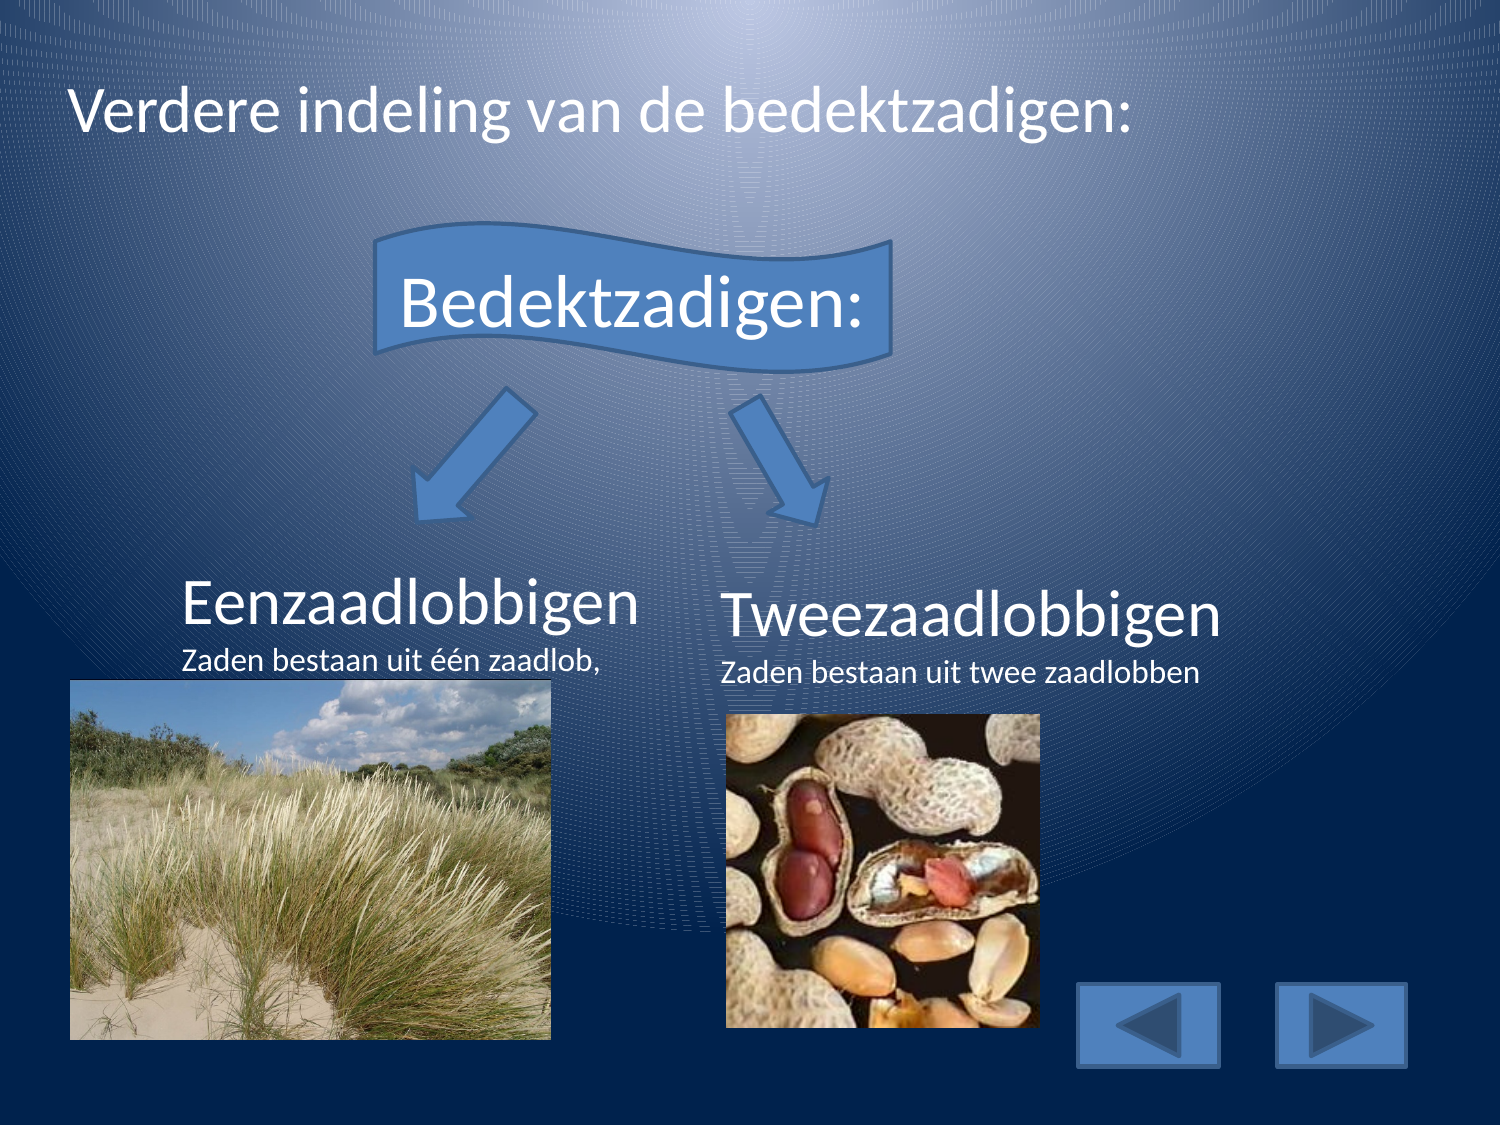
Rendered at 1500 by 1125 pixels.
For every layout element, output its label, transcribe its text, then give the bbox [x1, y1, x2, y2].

picture [70, 679, 551, 1041]
picture [726, 714, 1040, 1028]
text_box [728, 393, 831, 529]
text_box Tweezaadlobbigen Zaden bestaan uit twee zaadlobben [705, 562, 1238, 698]
text_box [410, 385, 539, 525]
text_box [1275, 982, 1408, 1069]
text_box Bedektzadigen: [372, 221, 893, 374]
text_box Verdere indeling van de bedektzadigen: [52, 58, 1150, 154]
text_box Eenzaadlobbigen Zaden bestaan uit één zaadlob, [166, 550, 656, 686]
text_box [1076, 982, 1221, 1069]
